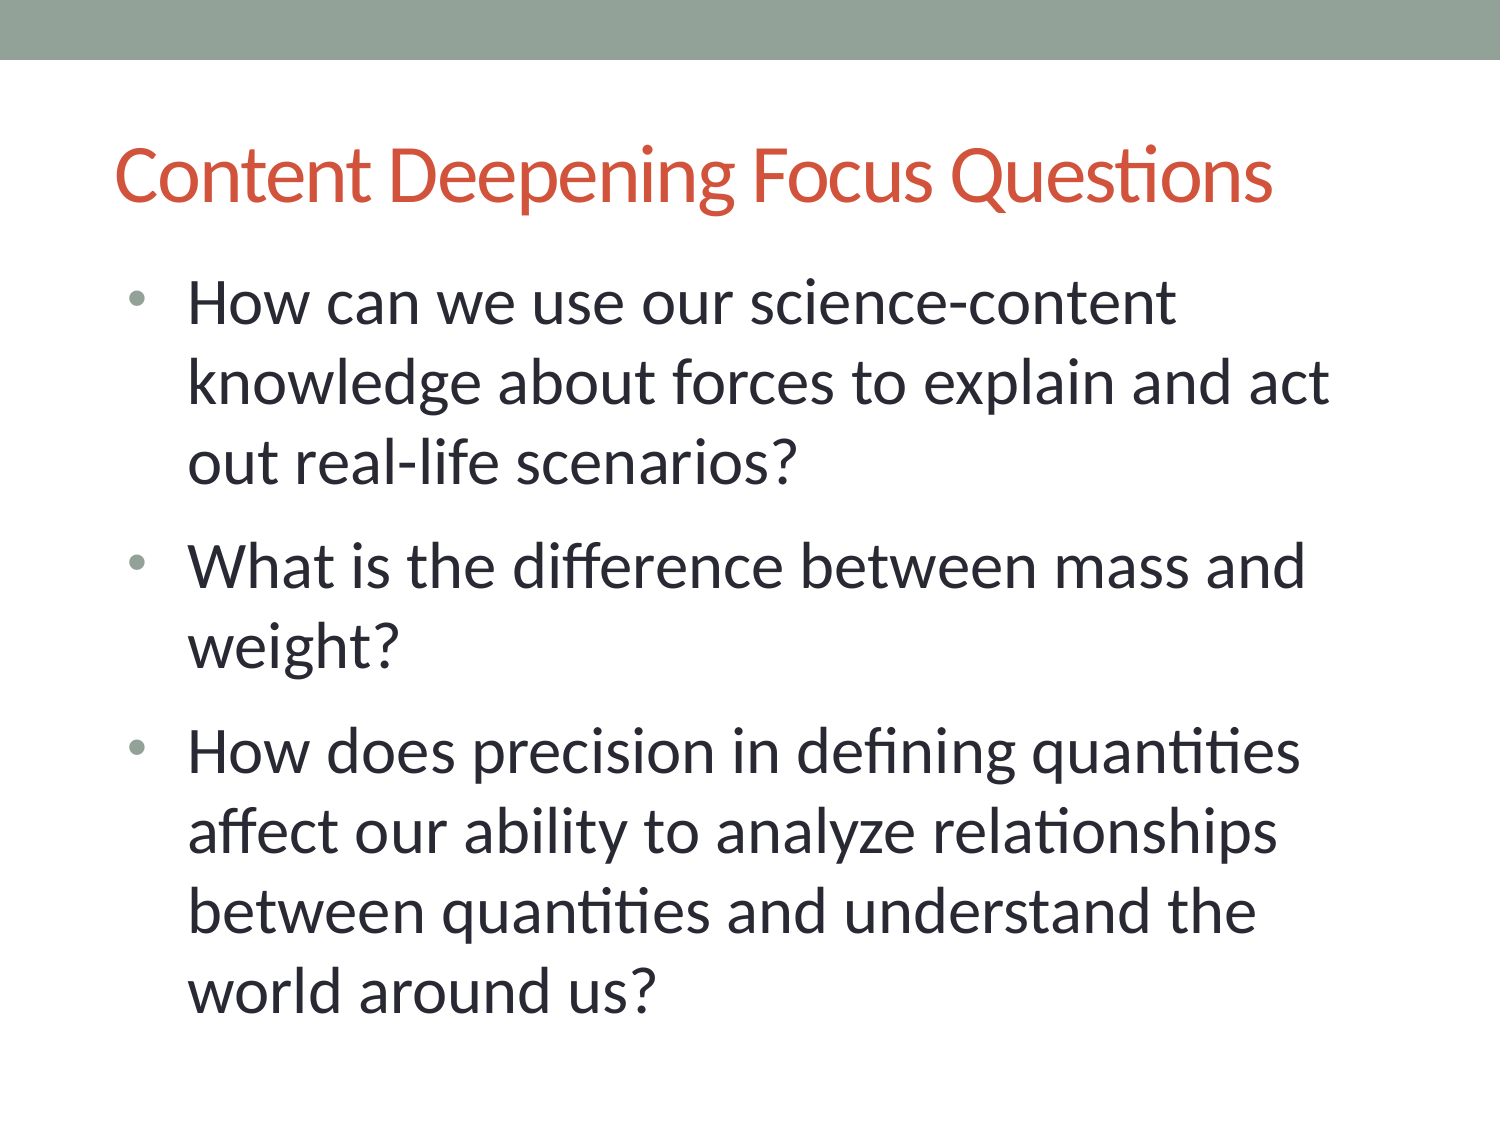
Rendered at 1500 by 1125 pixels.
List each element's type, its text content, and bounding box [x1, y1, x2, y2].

title Content Deepening Focus Questions [99, 87, 1425, 250]
list How can we use our science-content knowledge about forces to explain and act out real-life scenarios? What is the difference between mass and weight? How does precision in defining quantities affect our ability to analyze relationships between quantities and understand the world around us? [112, 249, 1425, 1050]
